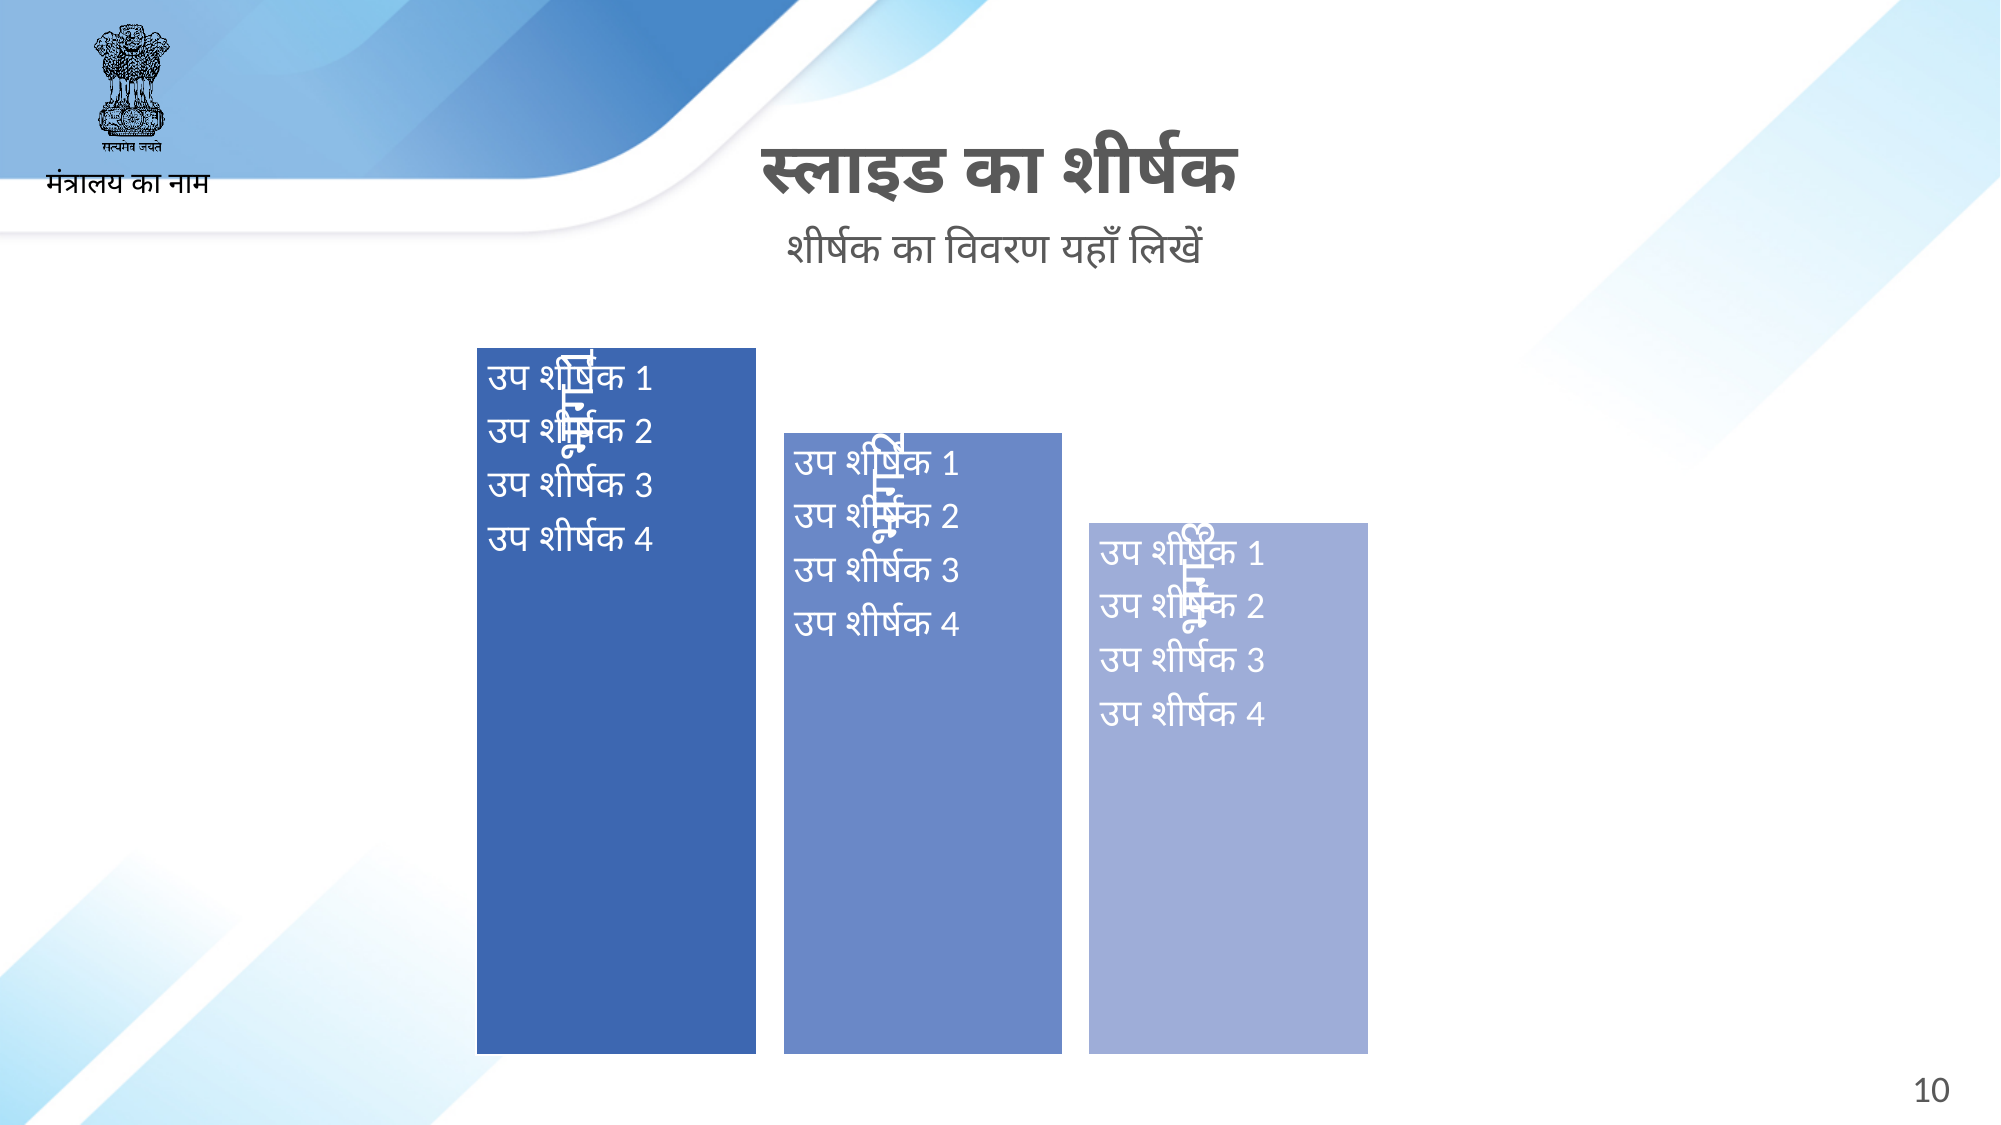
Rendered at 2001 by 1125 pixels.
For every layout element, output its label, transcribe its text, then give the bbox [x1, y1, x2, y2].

list मंत्रालय का नाम [0, 161, 268, 260]
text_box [255, 346, 1590, 1059]
list शीर्षक का विवरण यहाँ लिखें [279, 219, 1721, 315]
slide_number 10 [1862, 1057, 2000, 1125]
picture [0, 0, 2001, 1125]
list स्लाइड का शीर्षक [279, 125, 1721, 209]
